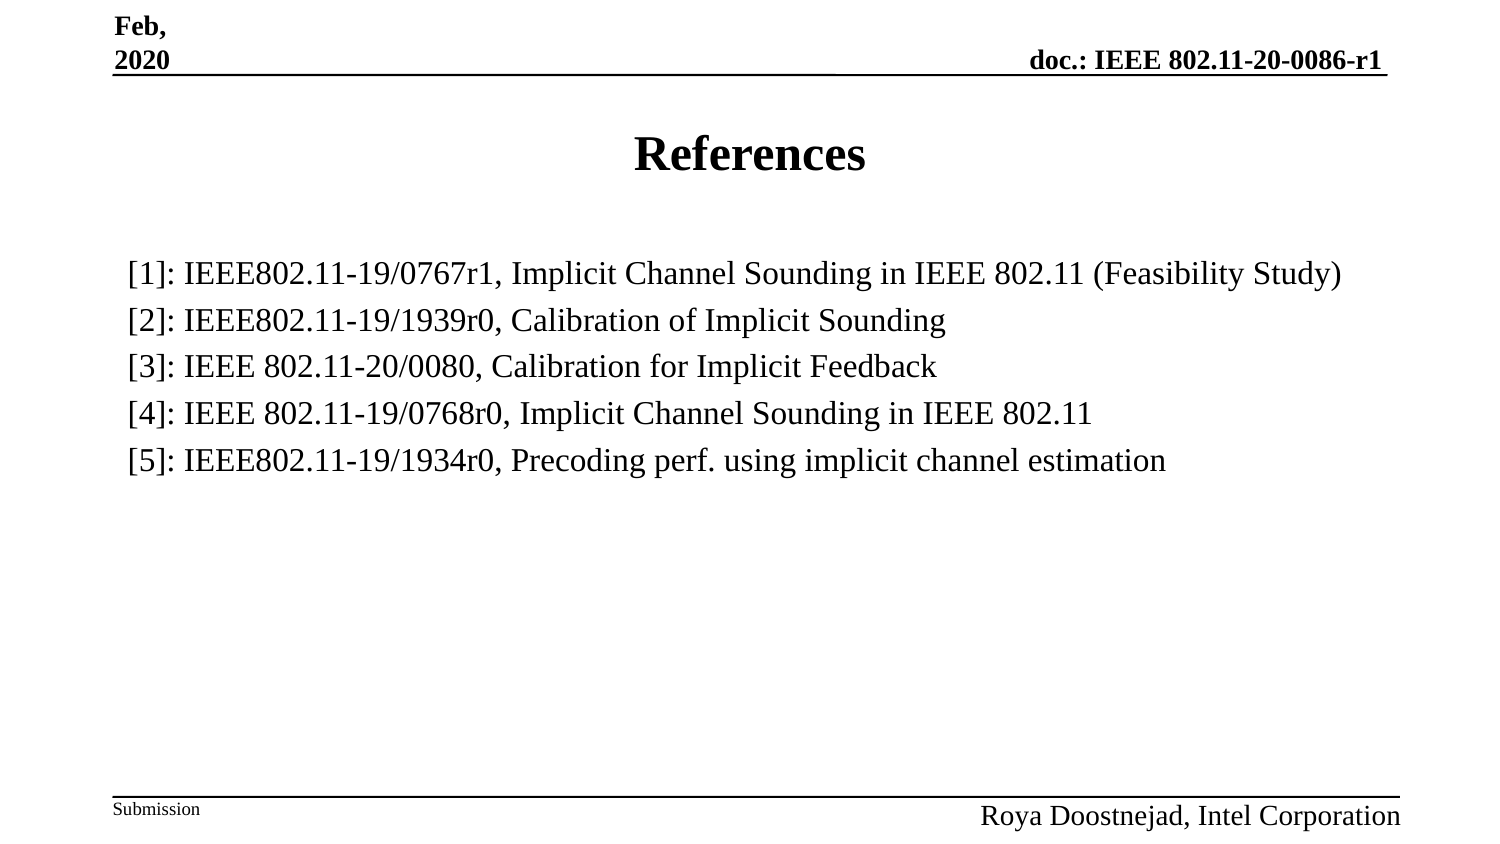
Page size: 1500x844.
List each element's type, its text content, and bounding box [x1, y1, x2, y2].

footer Roya Doostnejad, Intel Corporation [979, 796, 1402, 832]
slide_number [114, 40, 223, 75]
list [1]: IEEE802.11-19/0767r1, Implicit Channel Sounding in IEEE 802.11 (Feasibility Study) [2]: IEEE802.11-19/1939r0, Calibration of Implicit Sounding [3]: IEEE 802.11-20/0080, Calibration for Implicit Feedback [4]: IEEE 802.11-19/0768r0, Implicit Channel Sounding in IEEE 802.11 [5]: IEEE802.11-19/1934r0, Precoding perf. using implicit channel estimation [112, 243, 1388, 751]
title References [112, 84, 1388, 216]
